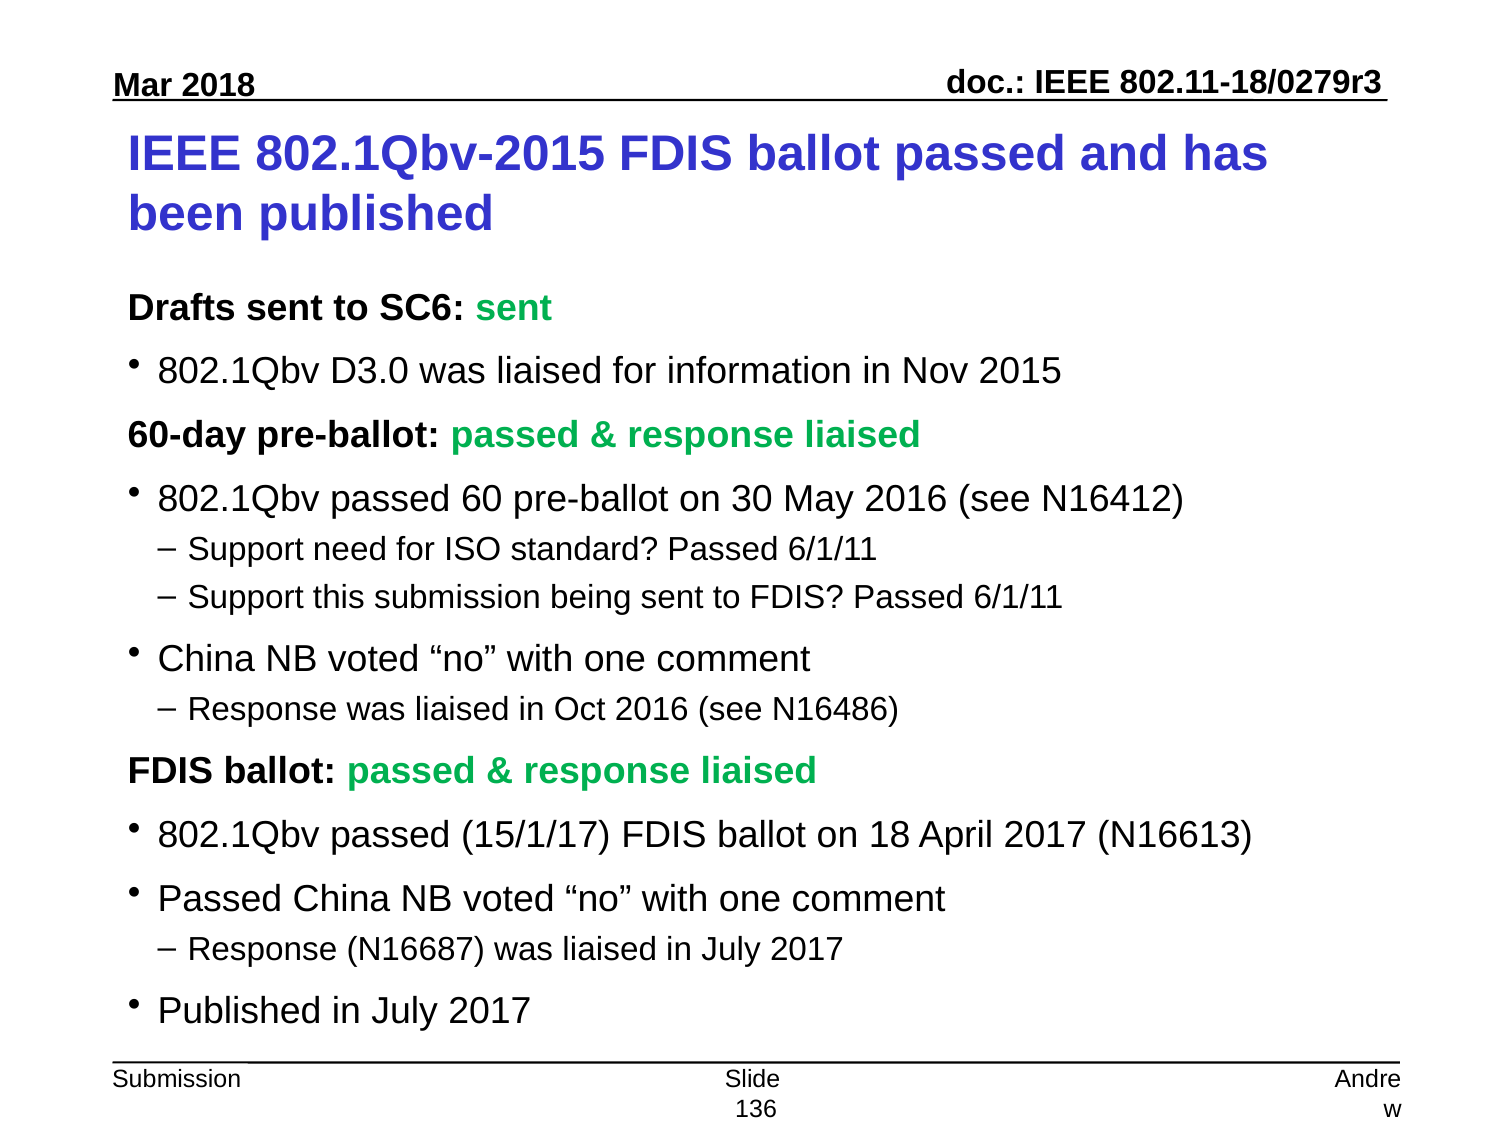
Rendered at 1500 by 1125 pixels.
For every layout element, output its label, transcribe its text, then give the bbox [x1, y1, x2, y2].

slide_number Slide 136 [709, 1061, 803, 1093]
list Drafts sent to SC6: sent 802.1Qbv D3.0 was liaised for information in Nov 2015 60-day pre-ballot: passed & response liaised 802.1Qbv passed 60 pre-ballot on 30 May 2016 (see N16412) Support need for ISO standard? Passed 6/1/11 Support this submission being sent to FDIS? Passed 6/1/11 China NB voted “no” with one comment Response was liaised in Oct 2016 (see N16486) FDIS ballot: passed & response liaised 802.1Qbv passed (15/1/17) FDIS ballot on 18 April 2017 (N16613) Passed China NB voted “no” with one comment Response (N16687) was liaised in July 2017 Published in July 2017 [112, 275, 1388, 950]
footer Andrew Myles, Cisco [1320, 1061, 1402, 1093]
title IEEE 802.1Qbv-2015 FDIS ballot passed and has been published [112, 112, 1388, 275]
